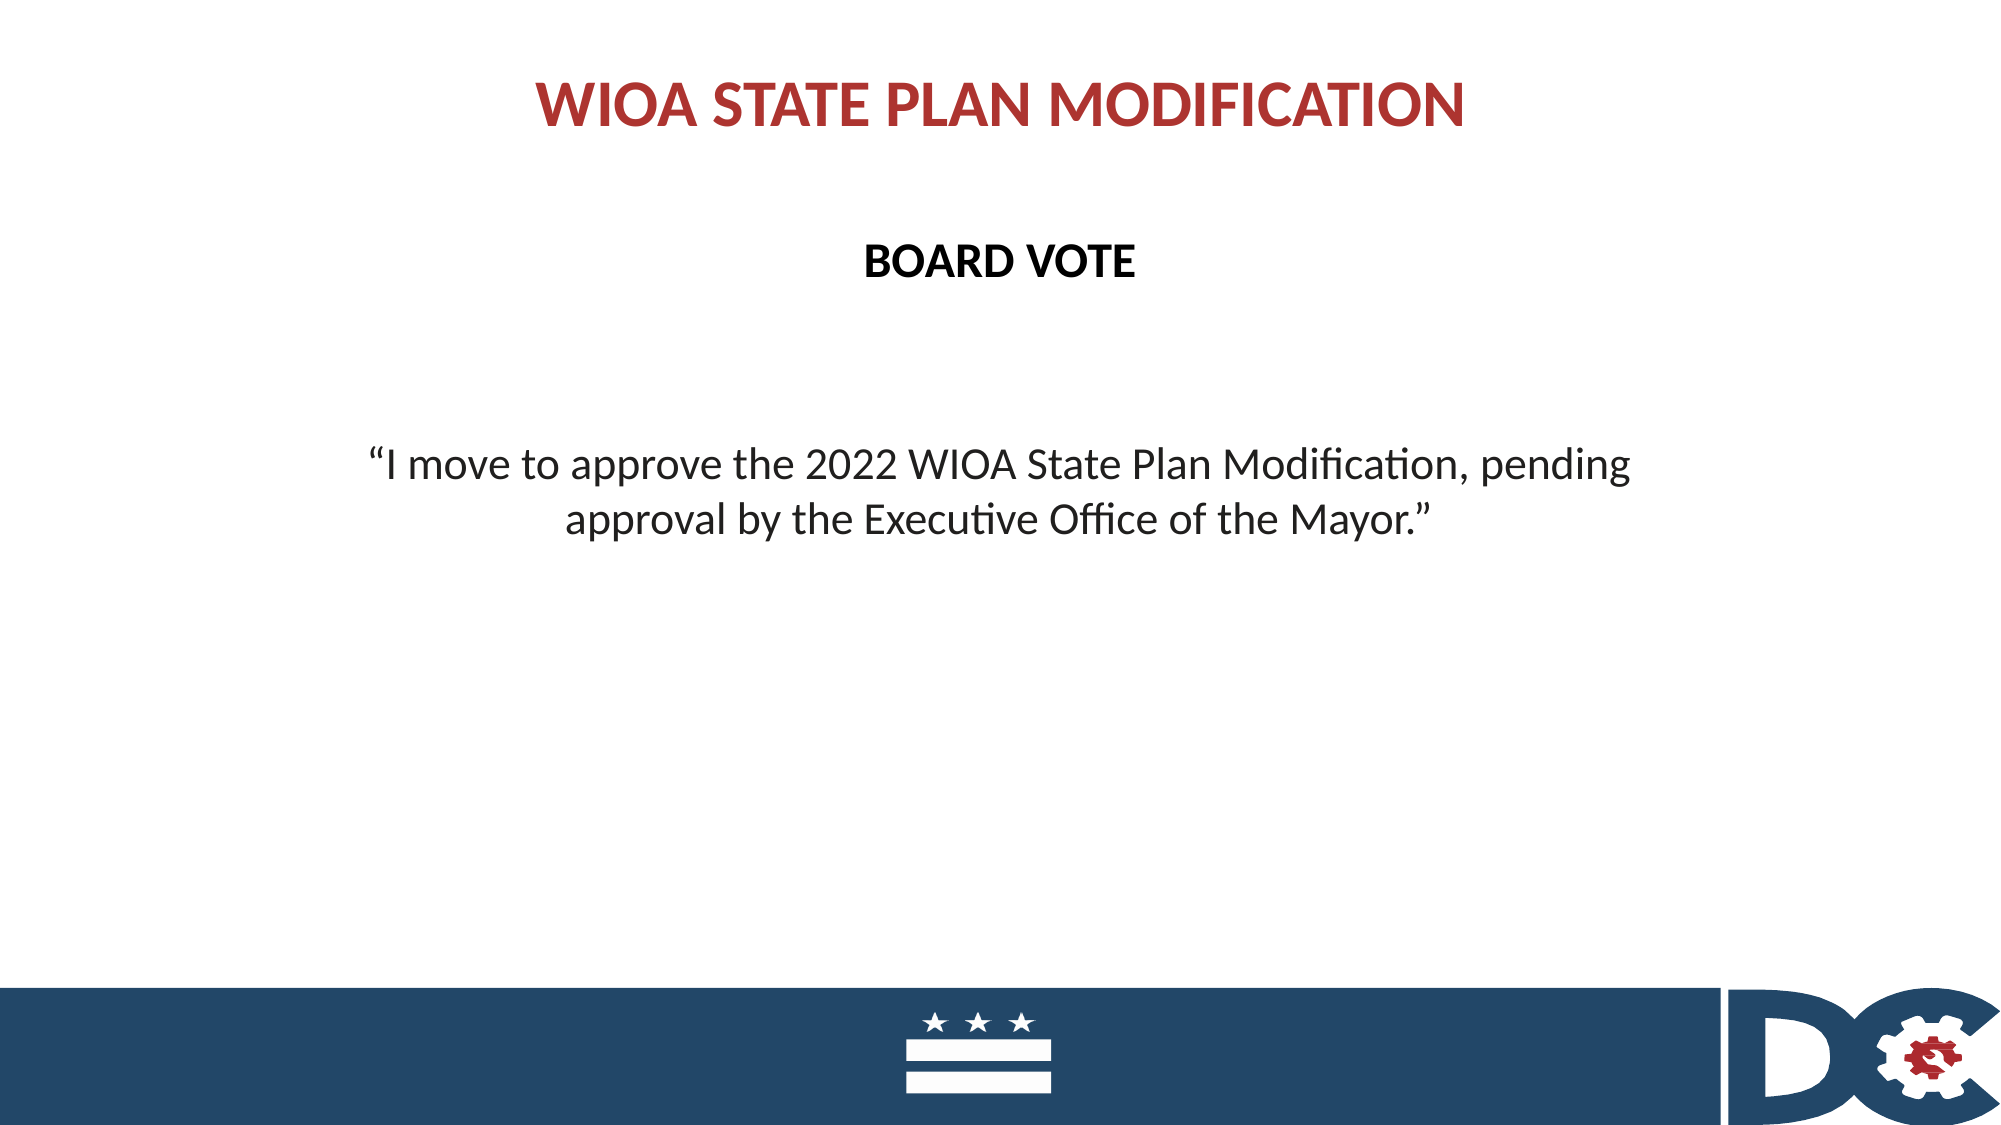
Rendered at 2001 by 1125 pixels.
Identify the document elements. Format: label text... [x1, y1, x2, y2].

picture [965, 1012, 992, 1032]
title WIOA STATE PLAN MODIFICATION [0, 57, 2000, 248]
picture [1008, 1012, 1036, 1032]
text_box BOARD VOTE [808, 219, 1192, 395]
picture [922, 1012, 949, 1032]
text_box “I move to approve the 2022 WIOA State Plan Modification, pending approval by the Executive Office of the Mayor.” [287, 425, 1711, 551]
